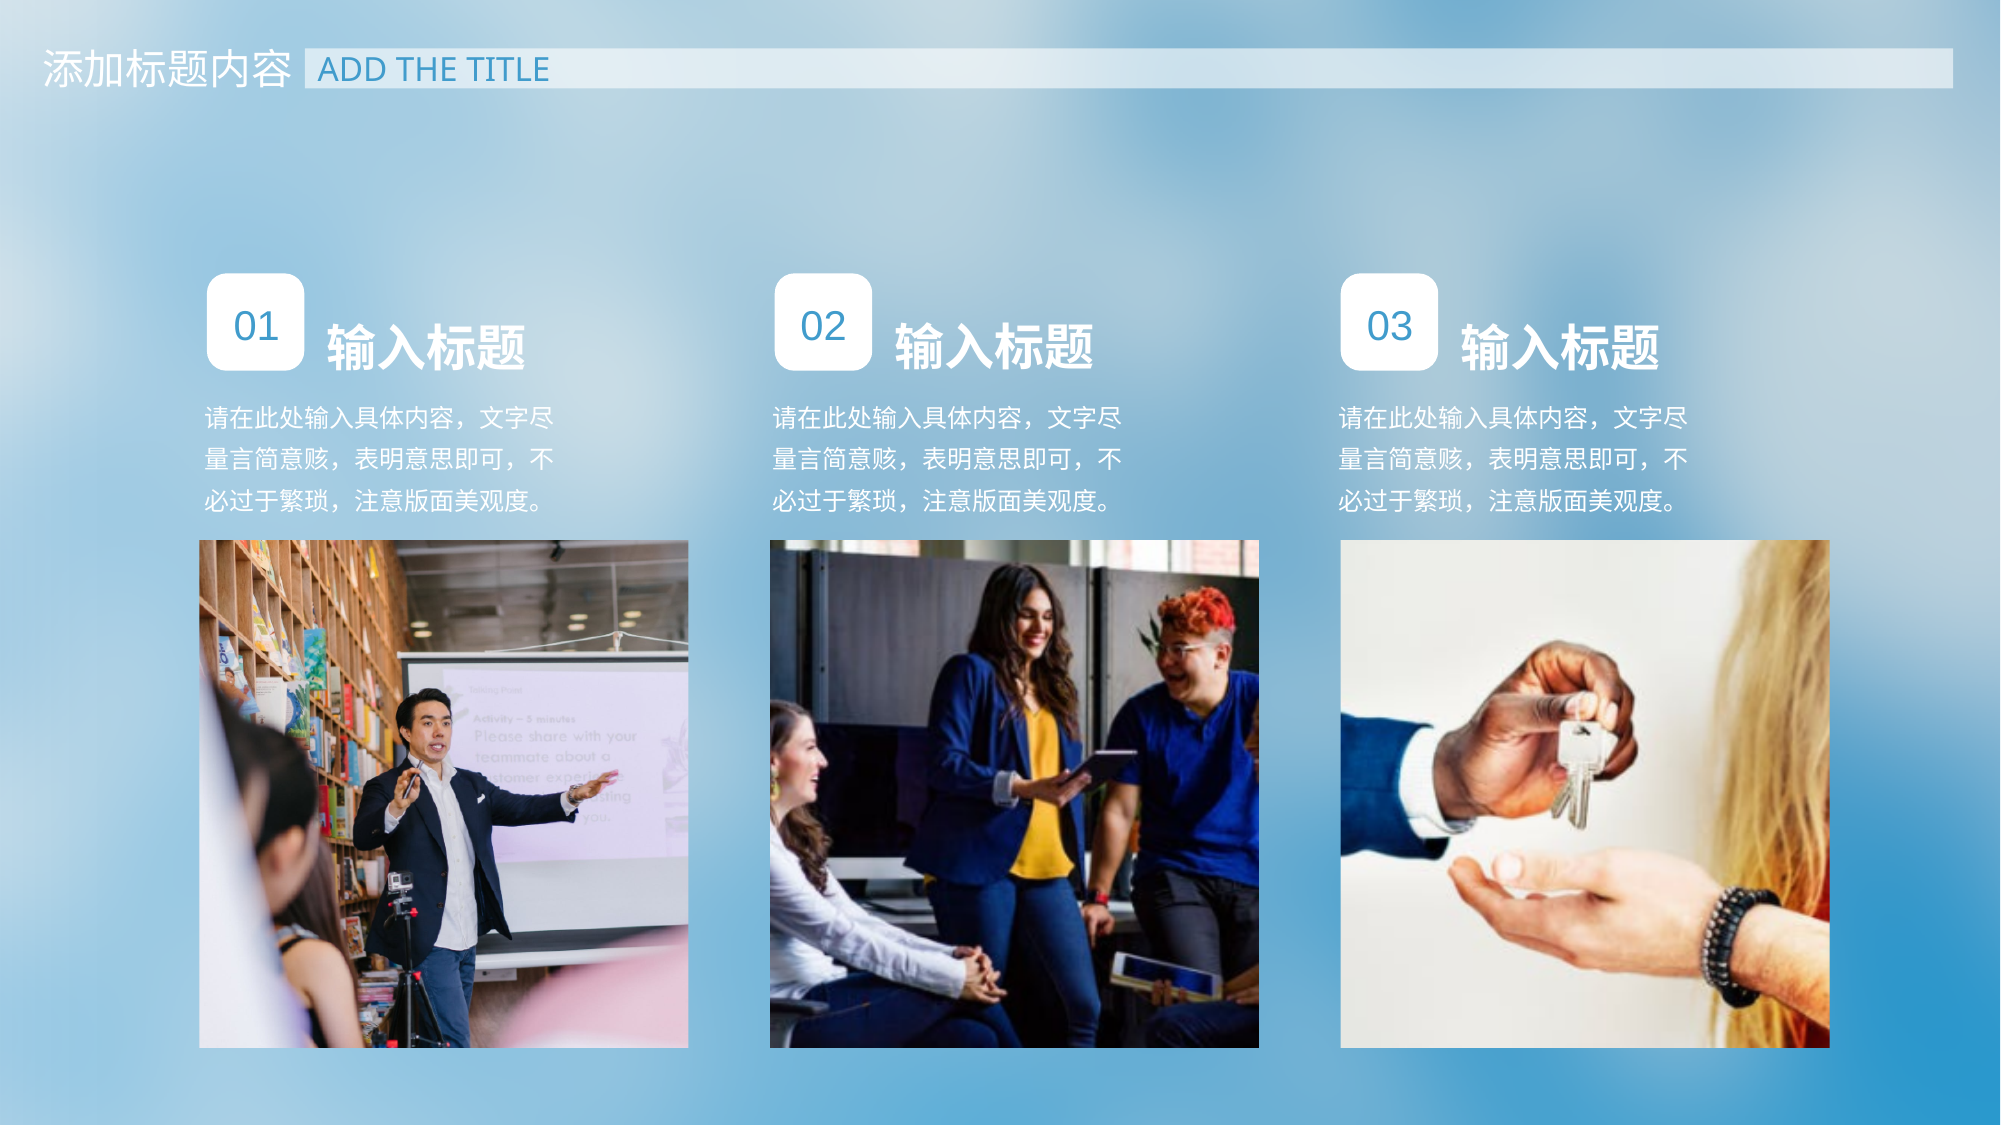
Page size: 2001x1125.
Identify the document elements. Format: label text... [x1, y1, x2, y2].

text_box 请在此处输入具体内容，文字尽量言简意赅，表明意思即可，不必过于繁琐，注意版面美观度。 [772, 390, 1138, 516]
text_box 01 [229, 273, 284, 349]
text_box [372, 47, 1954, 89]
text_box 添加标题内容 [42, 43, 372, 94]
text_box 02 [799, 273, 848, 349]
text_box 输入标题 [1460, 303, 1753, 376]
text_box 请在此处输入具体内容，文字尽量言简意赅，表明意思即可，不必过于繁琐，注意版面美观度。 [204, 390, 570, 516]
text_box [774, 273, 873, 371]
text_box ADD THE TITLE [317, 48, 940, 88]
picture [0, 0, 2001, 1125]
text_box 请在此处输入具体内容，文字尽量言简意赅，表明意思即可，不必过于繁琐，注意版面美观度。 [1338, 390, 1704, 516]
text_box 输入标题 [894, 303, 1187, 376]
text_box 输入标题 [326, 303, 619, 376]
text_box 03 [1364, 273, 1416, 349]
text_box [1340, 273, 1439, 371]
text_box [206, 273, 305, 371]
